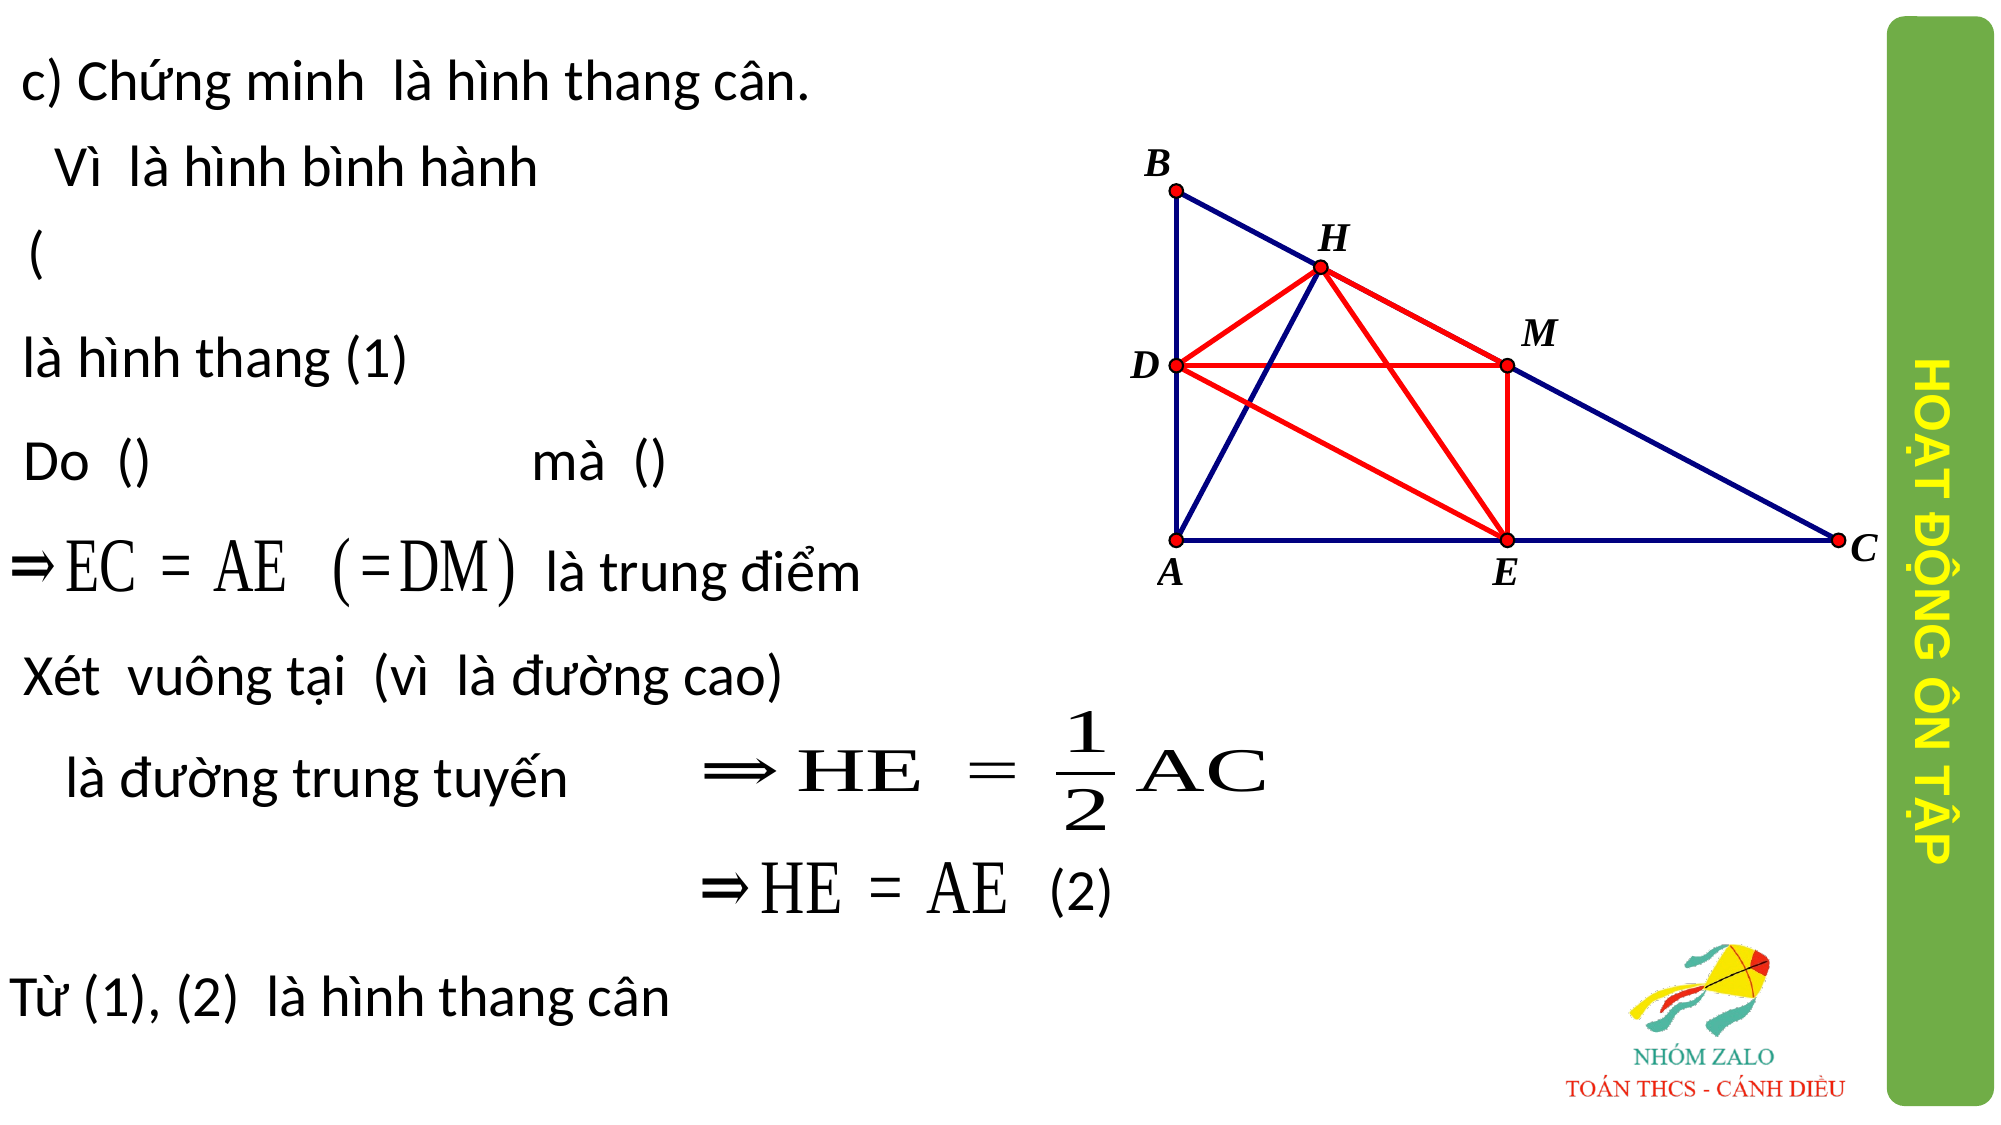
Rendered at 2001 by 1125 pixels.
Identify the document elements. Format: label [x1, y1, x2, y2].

picture [1543, 892, 1887, 1125]
text_box [1375, 527, 2000, 636]
picture [1113, 122, 1901, 614]
